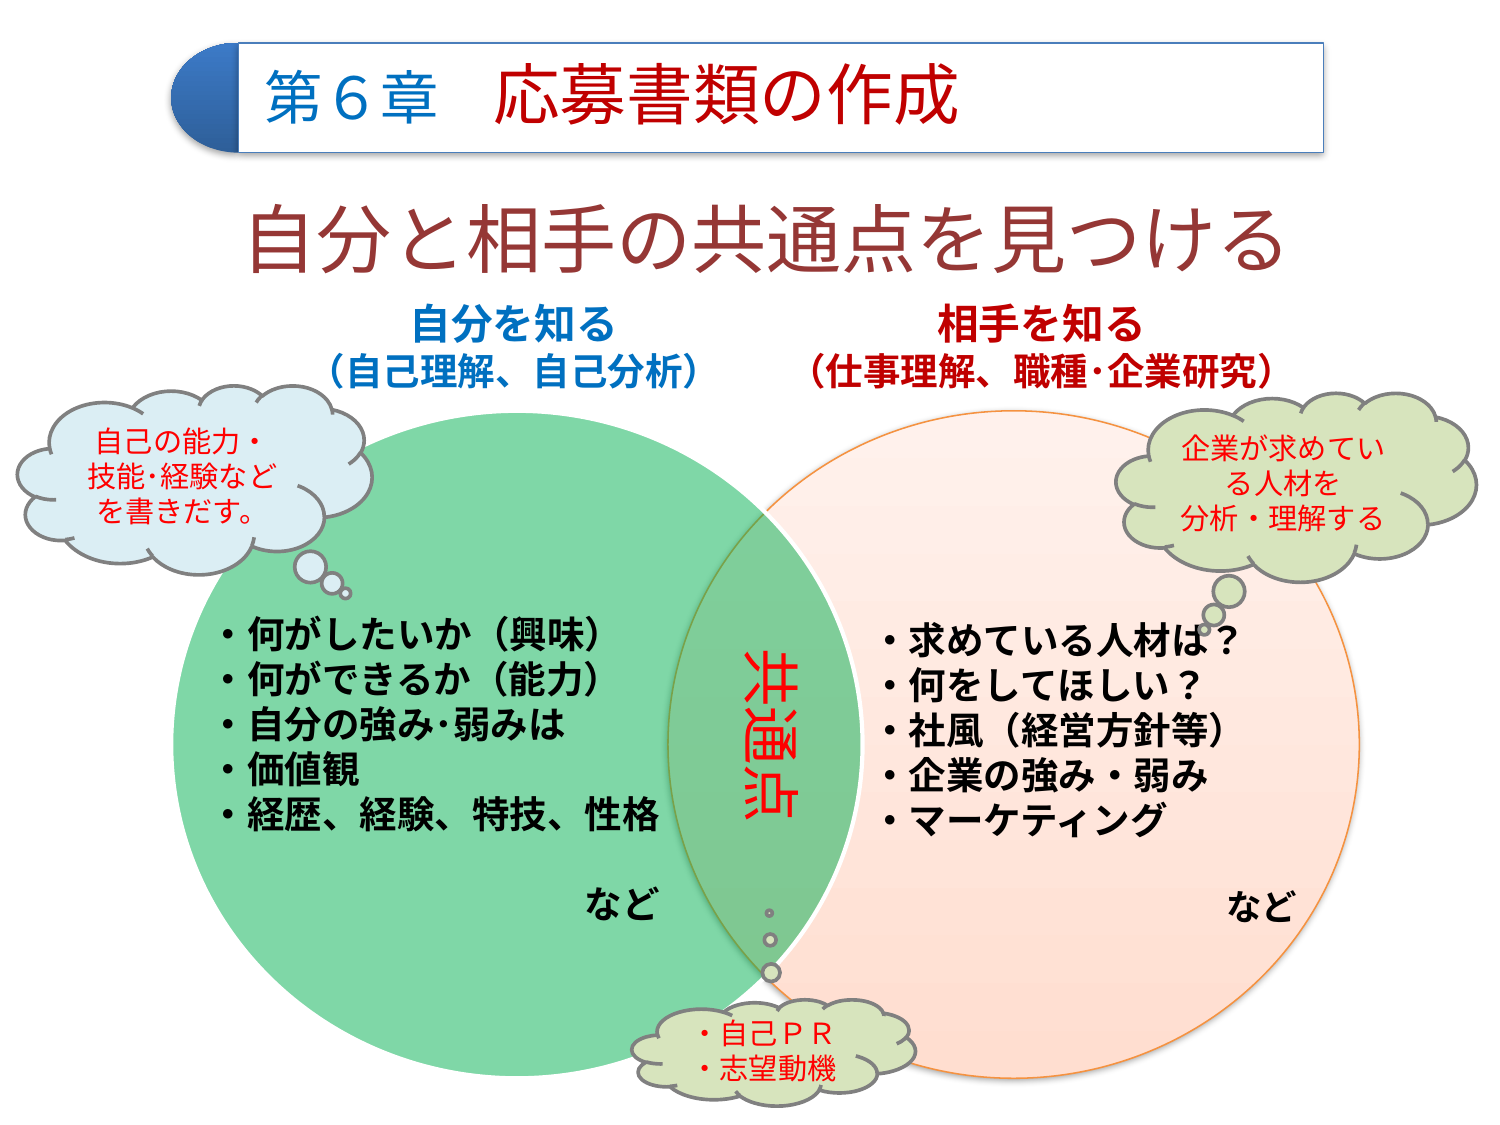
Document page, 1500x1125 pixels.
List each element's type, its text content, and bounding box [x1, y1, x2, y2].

text_box 自分を知る （自己理解、自己分析） [277, 290, 750, 336]
text_box 自己の能力・技能･経験などを書きだす。 [15, 389, 165, 569]
title 自分と相手の共通点を見つける [216, 184, 1317, 291]
text_box ・自己ＰＲ ・志望動機 [652, 1087, 871, 1109]
text_box 企業が求めている人材を 分析・理解する [1364, 391, 1479, 562]
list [170, 337, 1360, 1079]
text_box 相手を知る （仕事理解、職種･企業研究） [763, 290, 1319, 336]
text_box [170, 42, 1324, 153]
